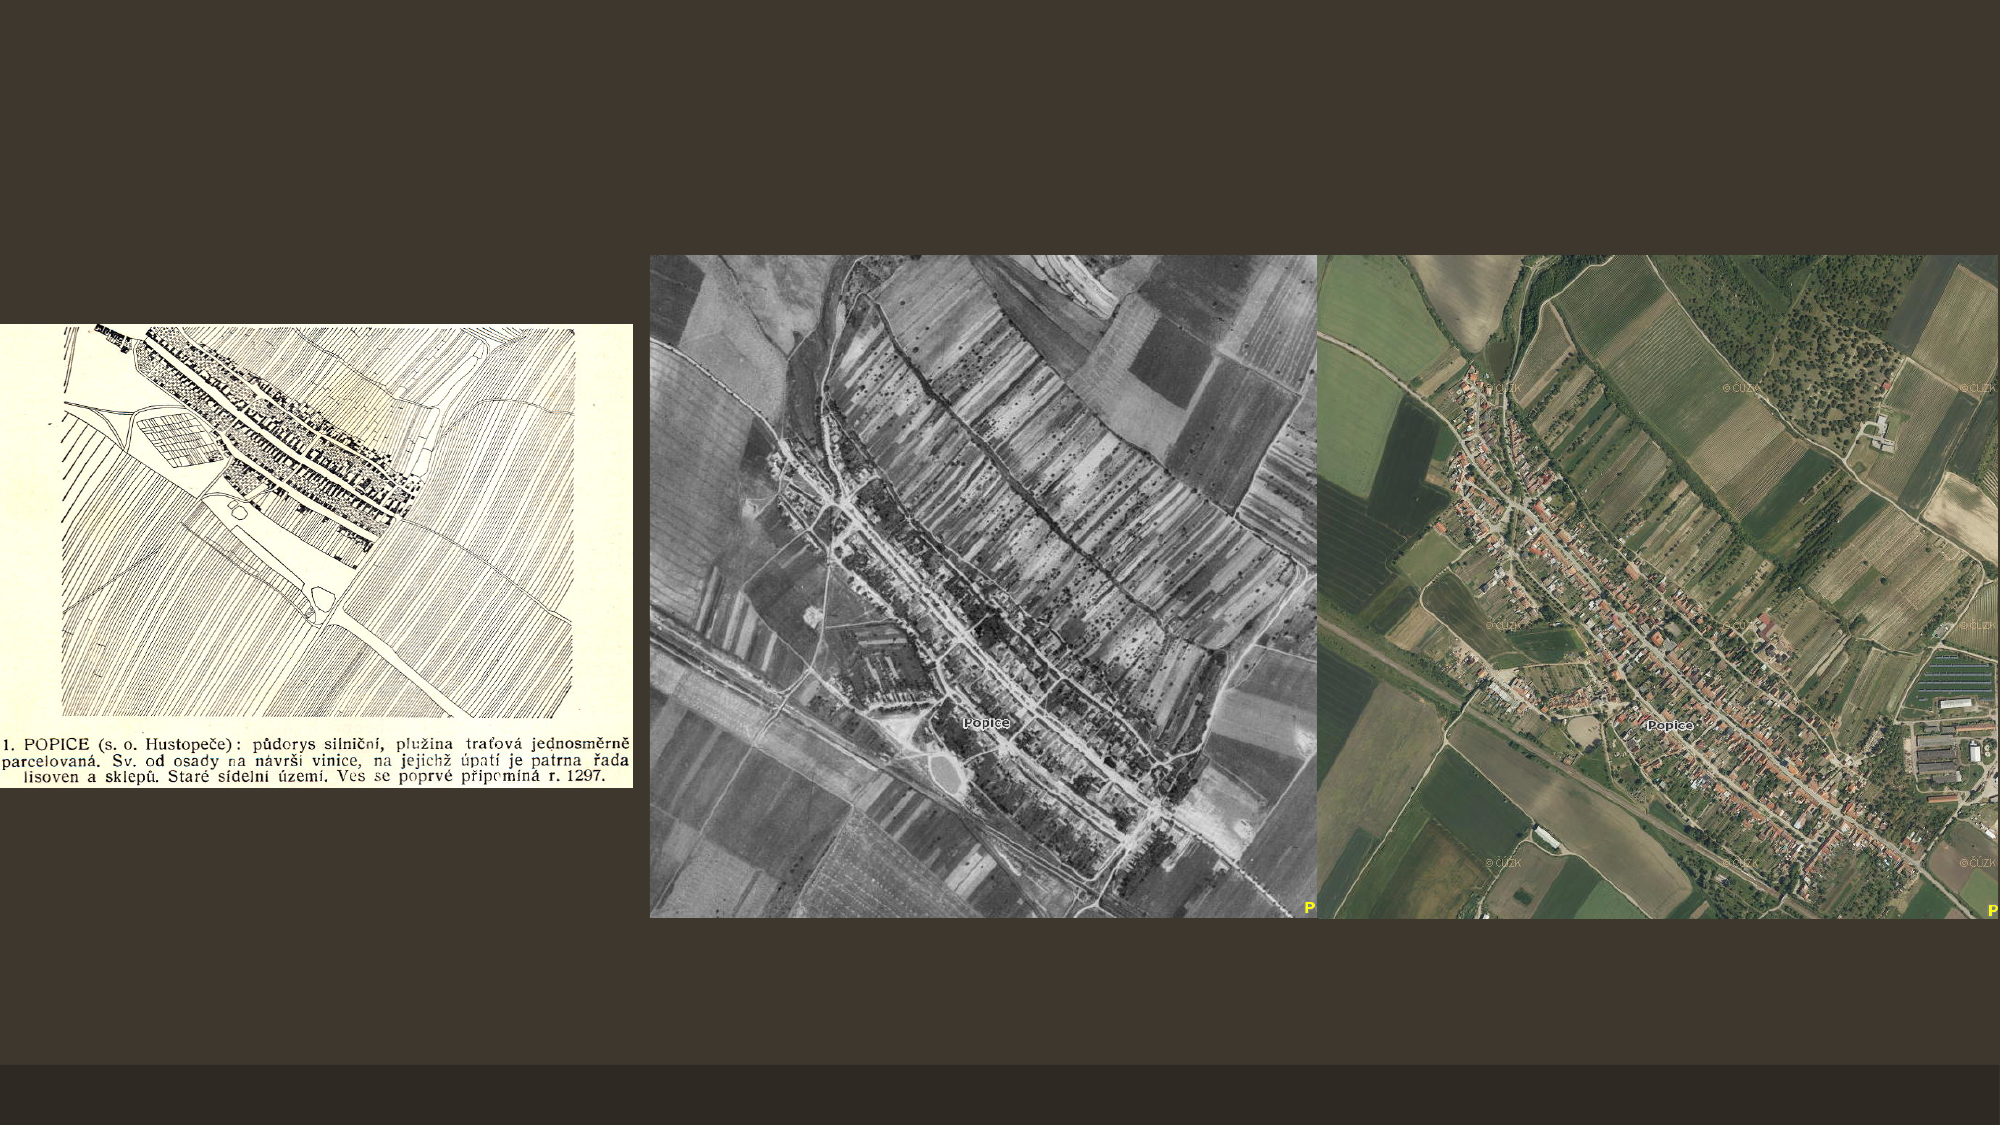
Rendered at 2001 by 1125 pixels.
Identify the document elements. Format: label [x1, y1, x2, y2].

picture [0, 324, 633, 788]
picture [649, 254, 1998, 919]
